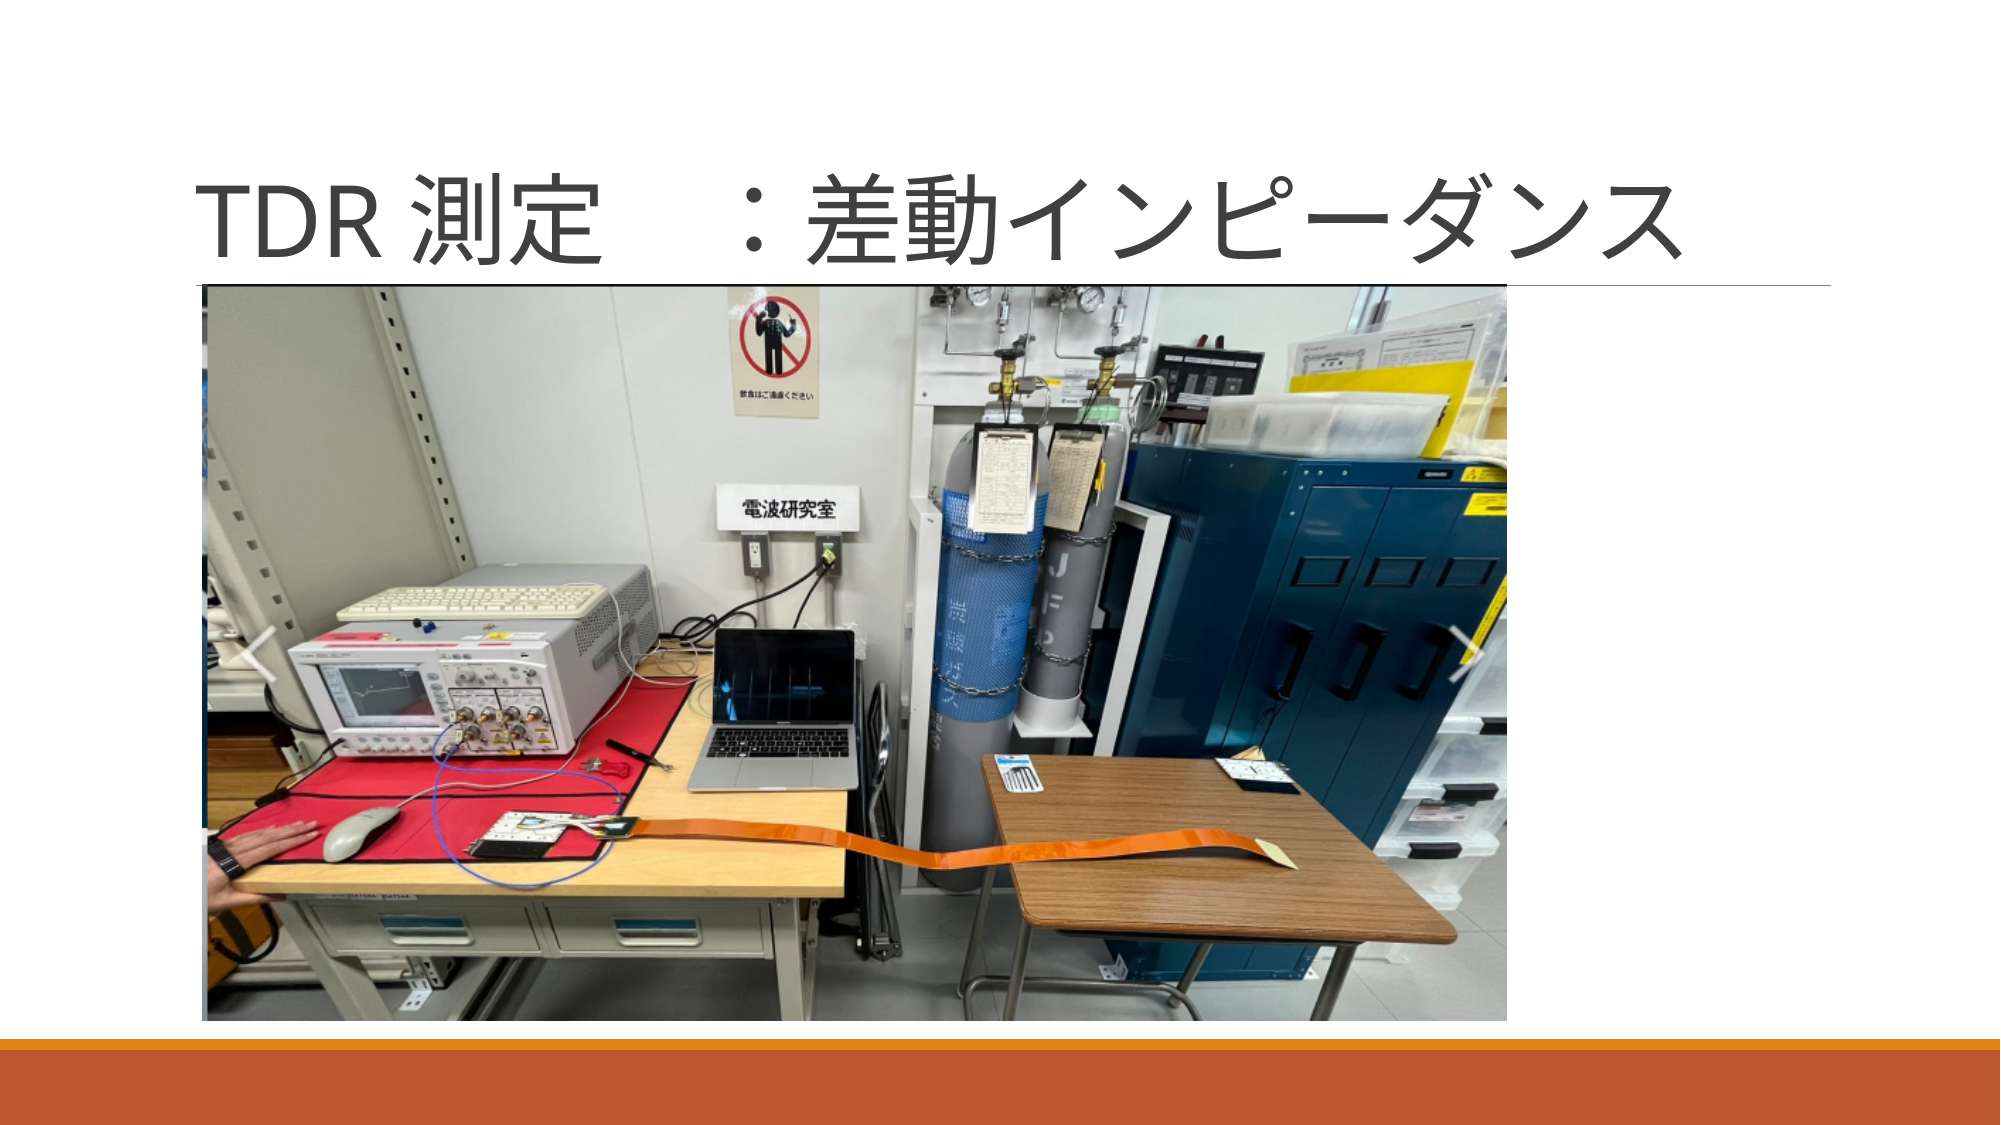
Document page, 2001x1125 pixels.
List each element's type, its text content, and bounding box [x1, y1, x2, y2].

picture [201, 284, 1508, 1022]
title TDR測定 ：差動インピーダンス [180, 47, 1830, 285]
